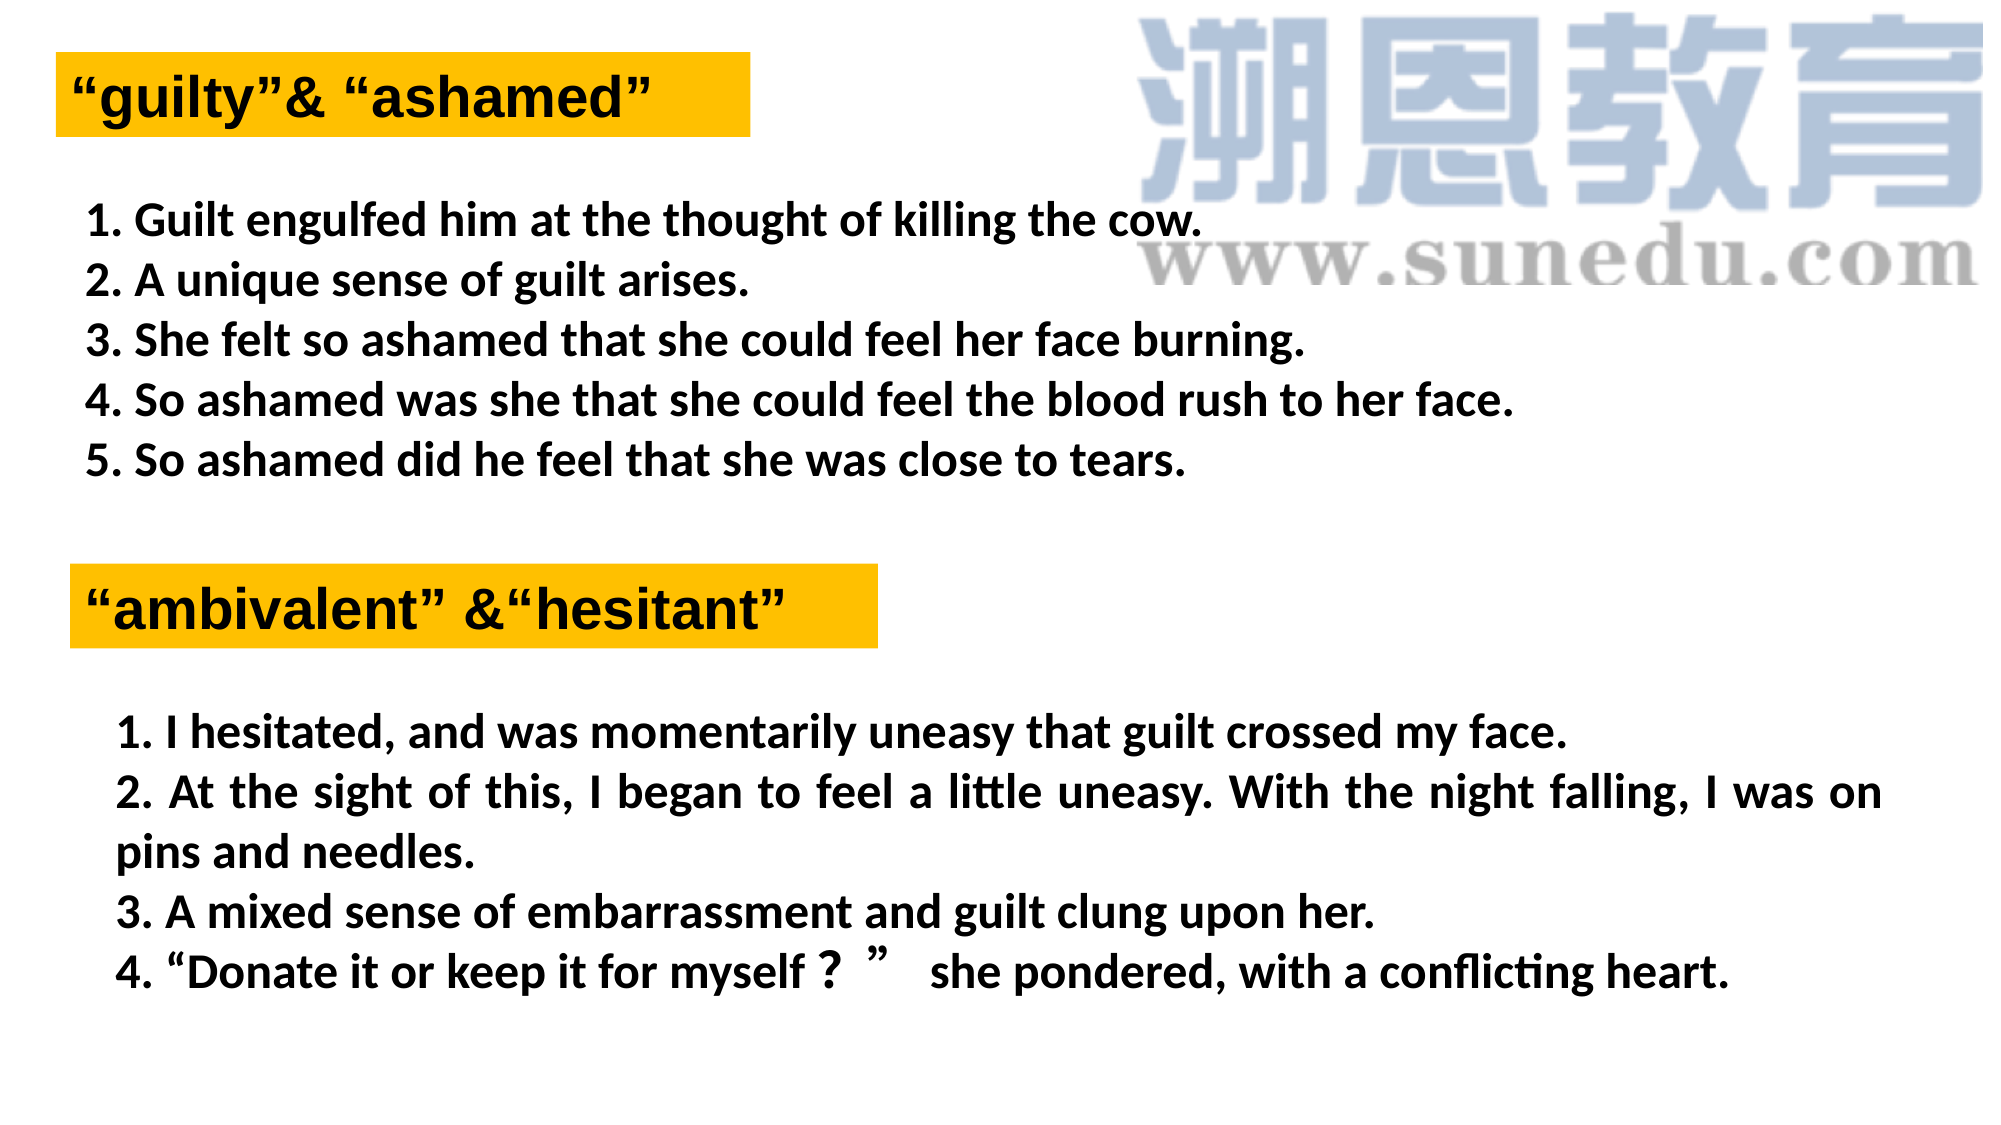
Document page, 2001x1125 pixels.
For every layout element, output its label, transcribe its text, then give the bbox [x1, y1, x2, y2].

text_box “guilty”& “ashamed” [55, 52, 751, 137]
text_box 1. I hesitated, and was momentarily uneasy that guilt crossed my face. 2. At the sight of this, I began to feel a little uneasy. With the night falling, I was on pins and needles. 3. A mixed sense of embarrassment and guilt clung upon her. 4. “Donate it or keep it for myself？”she pondered, with a conflicting heart. [100, 691, 1900, 1006]
text_box “ambivalent” &“hesitant” [70, 563, 878, 649]
picture [1134, 10, 1983, 285]
text_box 1. Guilt engulfed him at the thought of killing the cow. 2. A unique sense of guilt arises. 3. She felt so ashamed that she could feel her face burning. 4. So ashamed was she that she could feel the blood rush to her face. 5. So ashamed did he feel that she was close to tears. [70, 179, 1761, 494]
